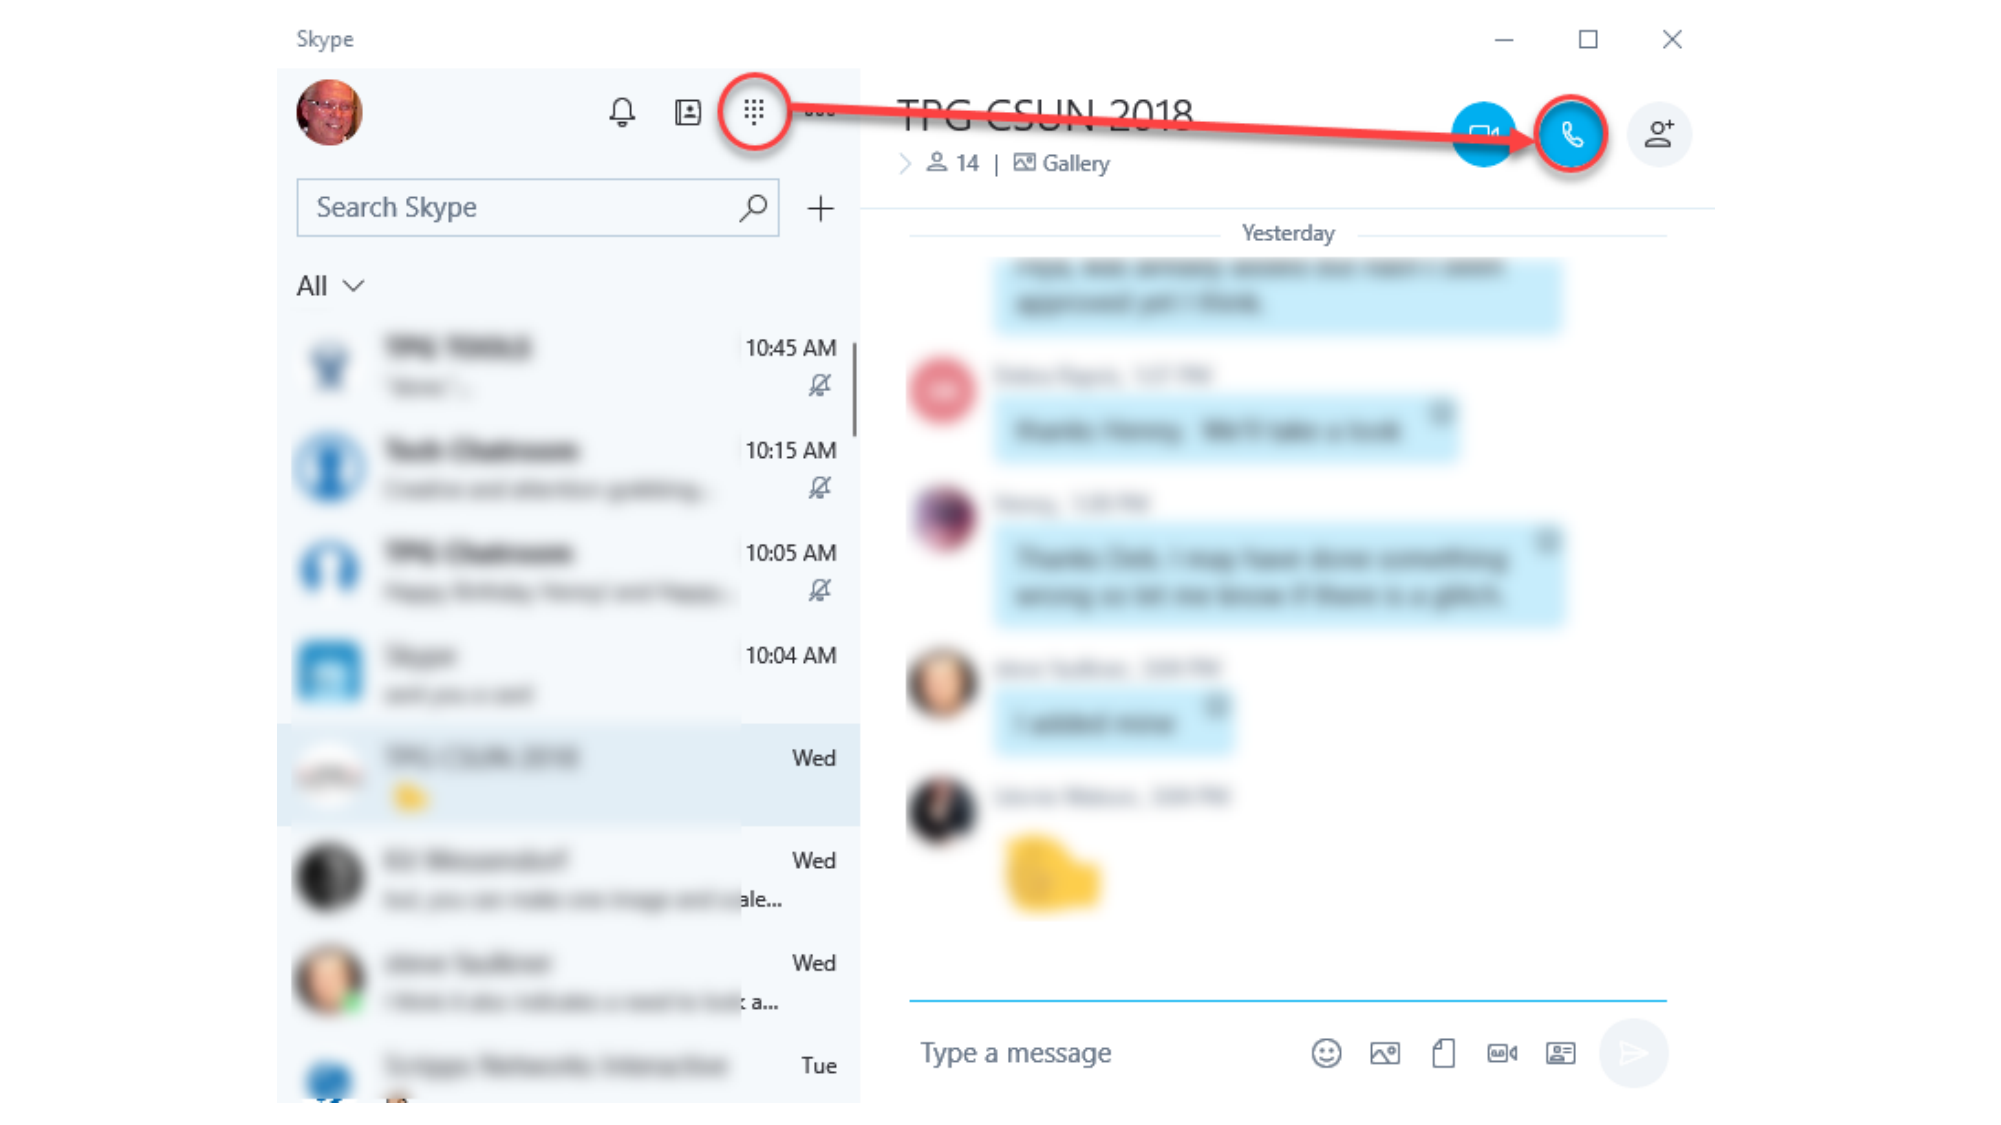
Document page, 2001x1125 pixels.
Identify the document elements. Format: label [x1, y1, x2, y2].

picture [277, 14, 1715, 1103]
